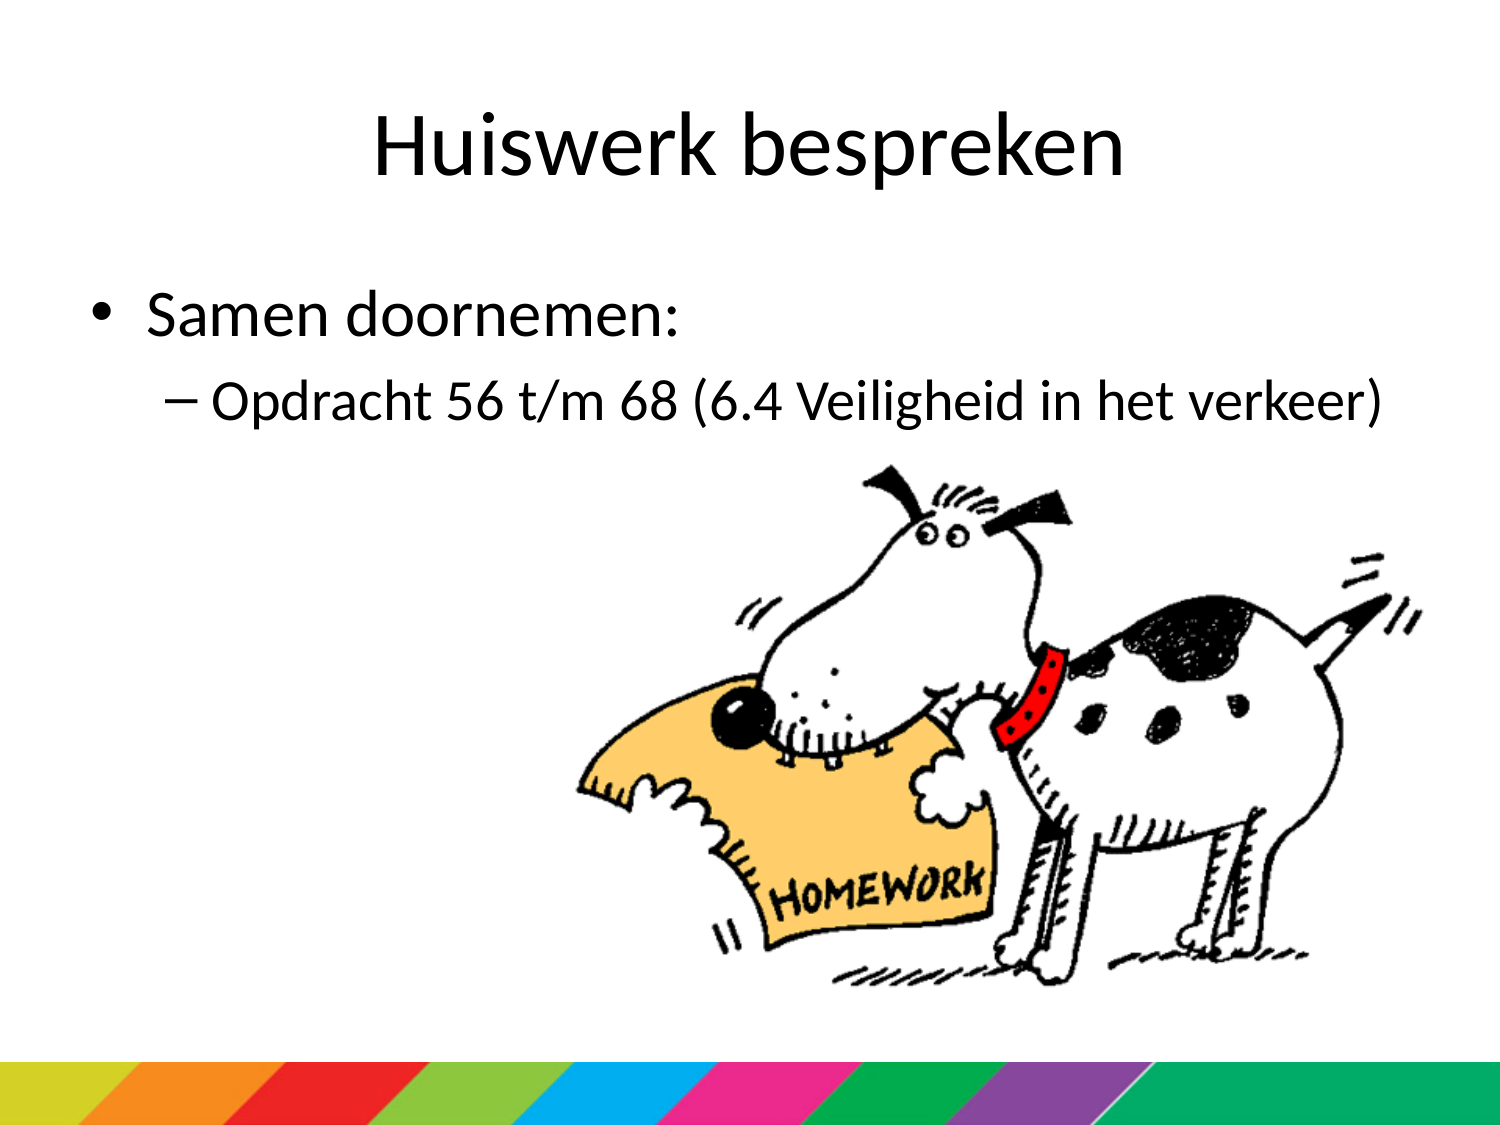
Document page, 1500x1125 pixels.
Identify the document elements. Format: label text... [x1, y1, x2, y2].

picture [0, 1062, 574, 1125]
picture [656, 1062, 1500, 1125]
picture [565, 449, 1426, 1006]
list Samen doornemen: Opdracht 56 t/m 68 (6.4 Veiligheid in het verkeer) [75, 262, 1425, 1005]
title Huiswerk bespreken [75, 45, 1425, 233]
